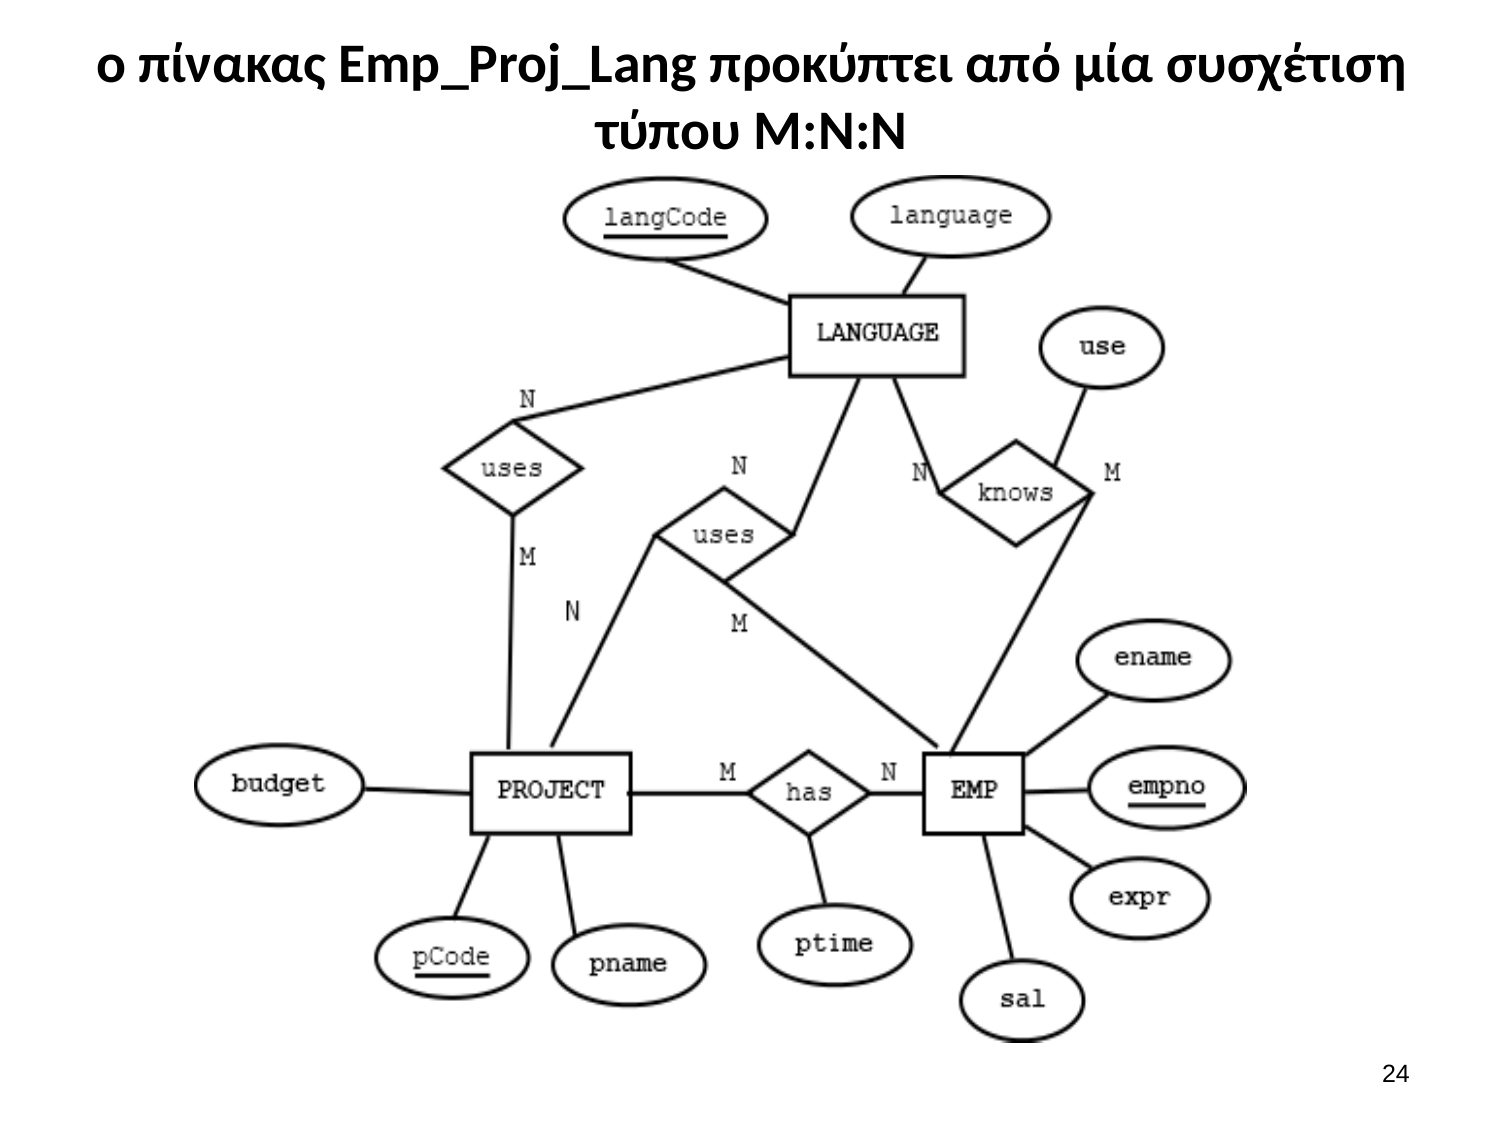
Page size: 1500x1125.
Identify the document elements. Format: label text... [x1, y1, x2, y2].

picture [194, 175, 1247, 1043]
title ο πίνακας Emp_Proj_Lang προκύπτει από μία συσχέτιση τύπου M:N:N [76, 19, 1427, 168]
slide_number 23 [1074, 1042, 1425, 1103]
